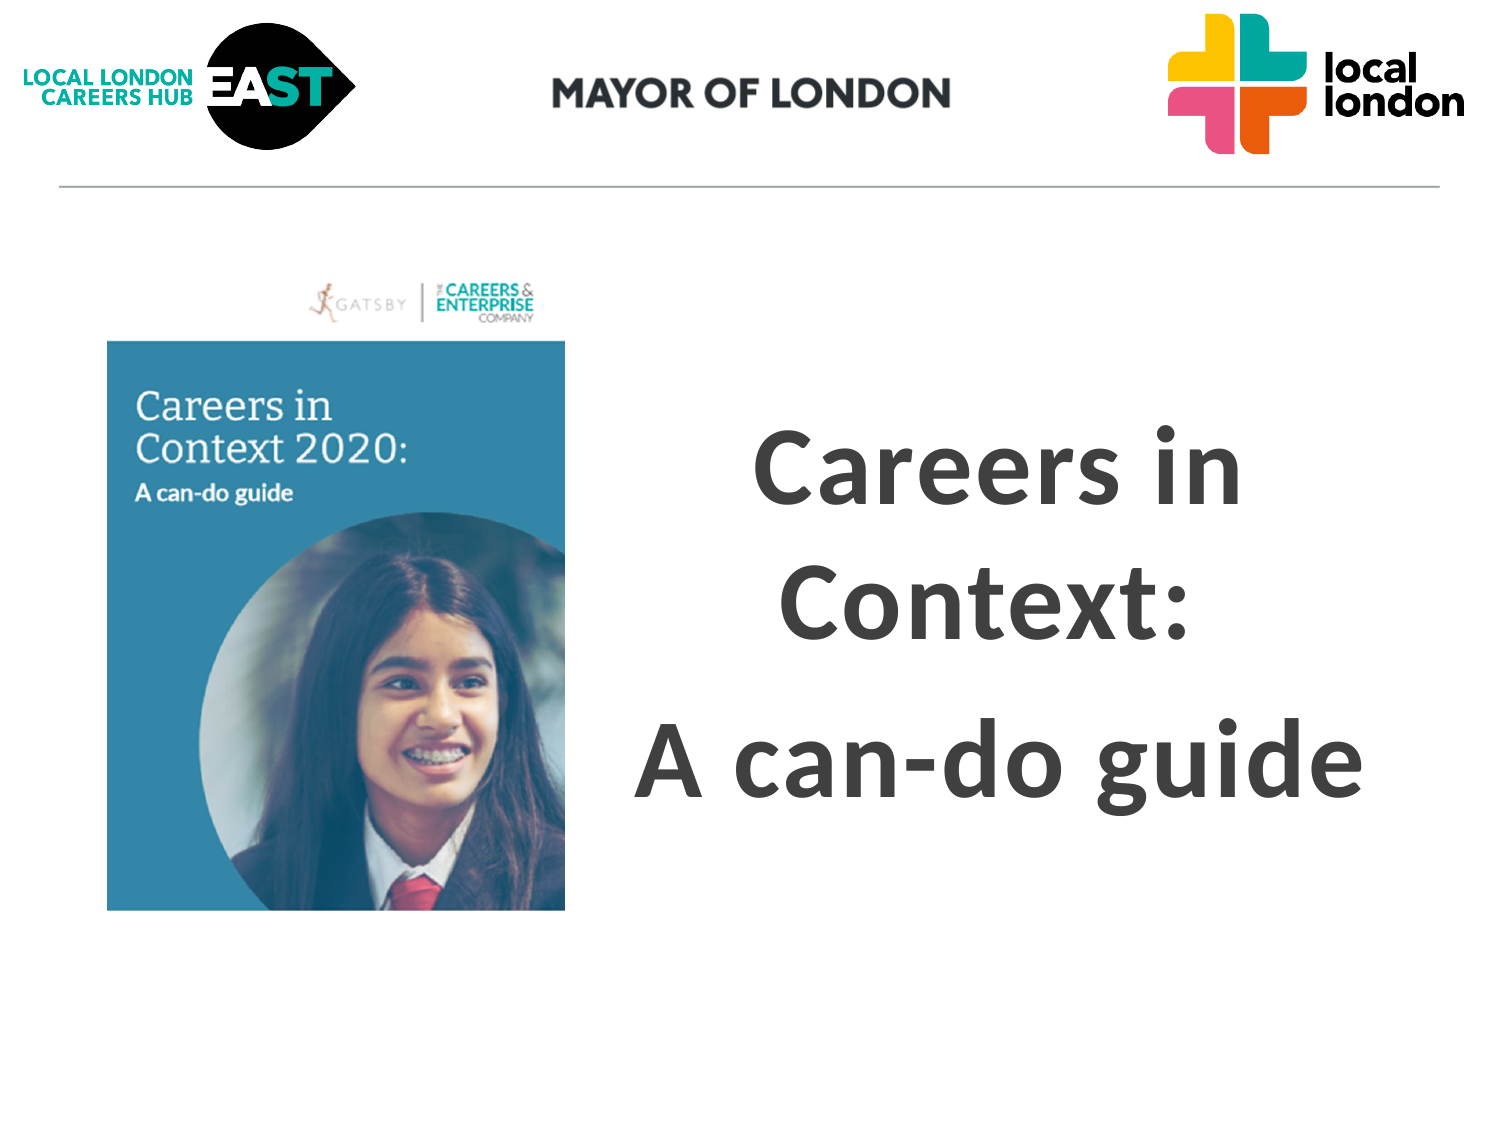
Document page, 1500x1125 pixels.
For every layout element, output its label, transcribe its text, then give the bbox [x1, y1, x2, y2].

picture [0, 0, 1500, 1125]
list Careers in Context: A can-do guide [570, 392, 1464, 839]
